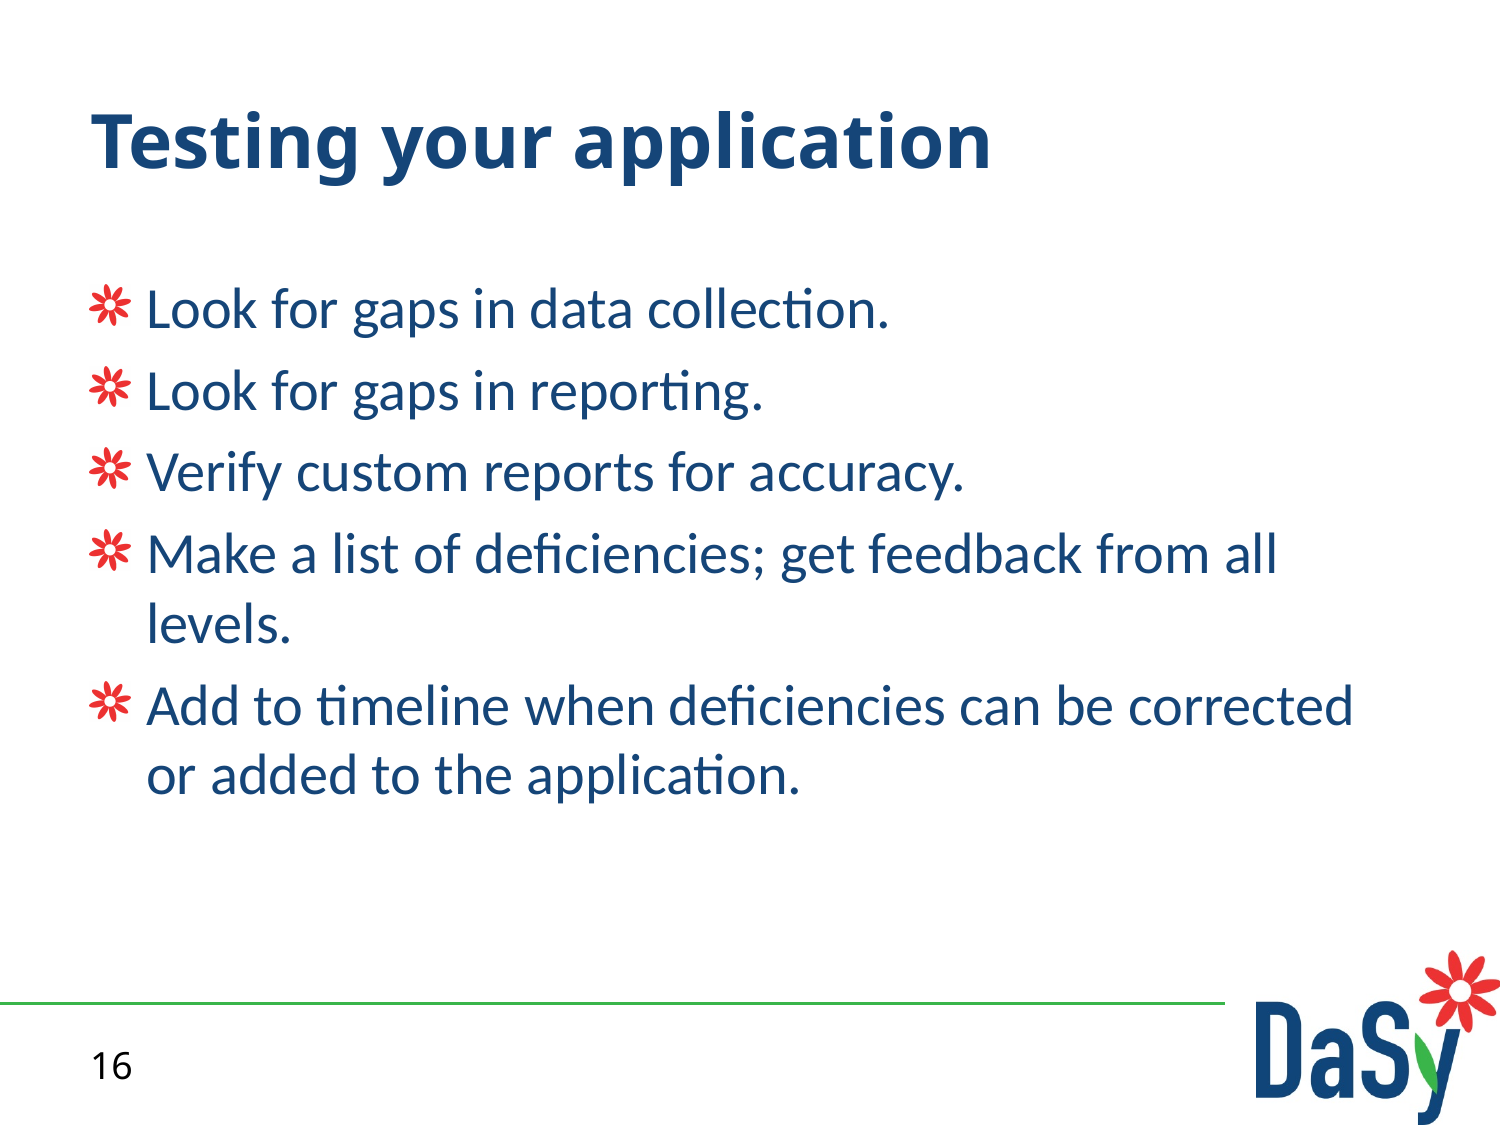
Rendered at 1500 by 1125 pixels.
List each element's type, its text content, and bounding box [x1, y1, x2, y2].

picture [89, 447, 131, 489]
picture [89, 681, 131, 722]
picture [89, 366, 131, 407]
list Look for gaps in data collection. Look for gaps in reporting. Verify custom reports for accuracy. Make a list of deficiencies; get feedback from all levels. Add to timeline when deficiencies can be corrected or added to the application. [75, 262, 1425, 925]
picture [1256, 950, 1500, 1125]
title Testing your application [75, 45, 1425, 233]
picture [89, 529, 131, 571]
picture [89, 284, 131, 326]
